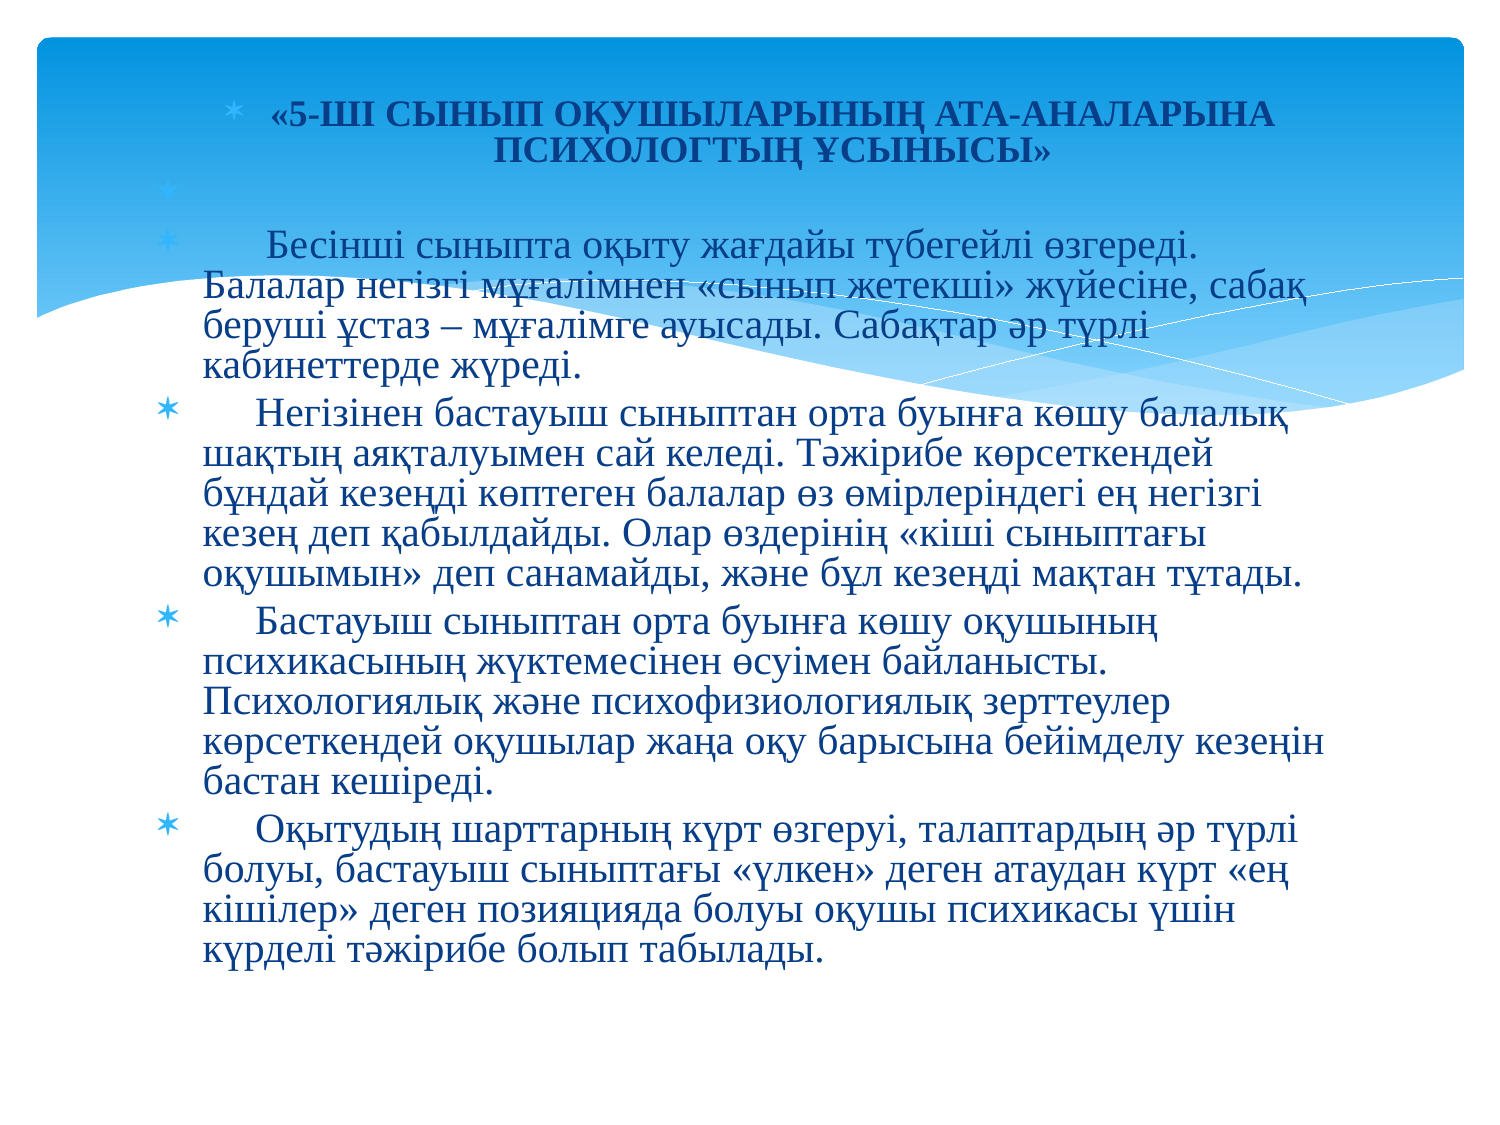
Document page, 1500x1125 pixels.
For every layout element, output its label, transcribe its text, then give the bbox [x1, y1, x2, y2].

list «5-ШІ СЫНЫП ОҚУШЫЛАРЫНЫҢ АТА-АНАЛАРЫНА ПСИХОЛОГТЫҢ ҰСЫНЫСЫ» Бесінші сыныпта оқыту жағдайы түбегейлі өзгереді. Балалар негізгі мұғалімнен «сынып жетекші» жүйесіне, сабақ беруші ұстаз – мұғалімге ауысады. Сабақтар әр түрлі кабинеттерде жүреді. Негізінен бастауыш сыныптан орта буынға көшу балалық шақтың аяқталуымен сай келеді. Тәжірибе көрсеткендей бұндай кезеңді көптеген балалар өз өмірлеріндегі ең негізгі кезең деп қабылдайды. Олар өздерінің «кіші сыныптағы оқушымын» деп санамайды, және бұл кезеңді мақтан тұтады. Бастауыш сыныптан орта буынға көшу оқушының психикасының жүктемесінен өсуімен байланысты. Психологиялық және психофизиологиялық зерттеулер көрсеткендей оқушылар жаңа оқу барысына бейімделу кезеңін бастан кешіреді. Оқытудың шарттарның күрт өзгеруі, талаптардың әр түрлі болуы, бастауыш сыныптағы «үлкен» деген атаудан күрт «ең кішілер» деген позияцияда болуы оқушы психикасы үшін күрделі тәжірибе болып табылады. [142, 89, 1359, 1006]
